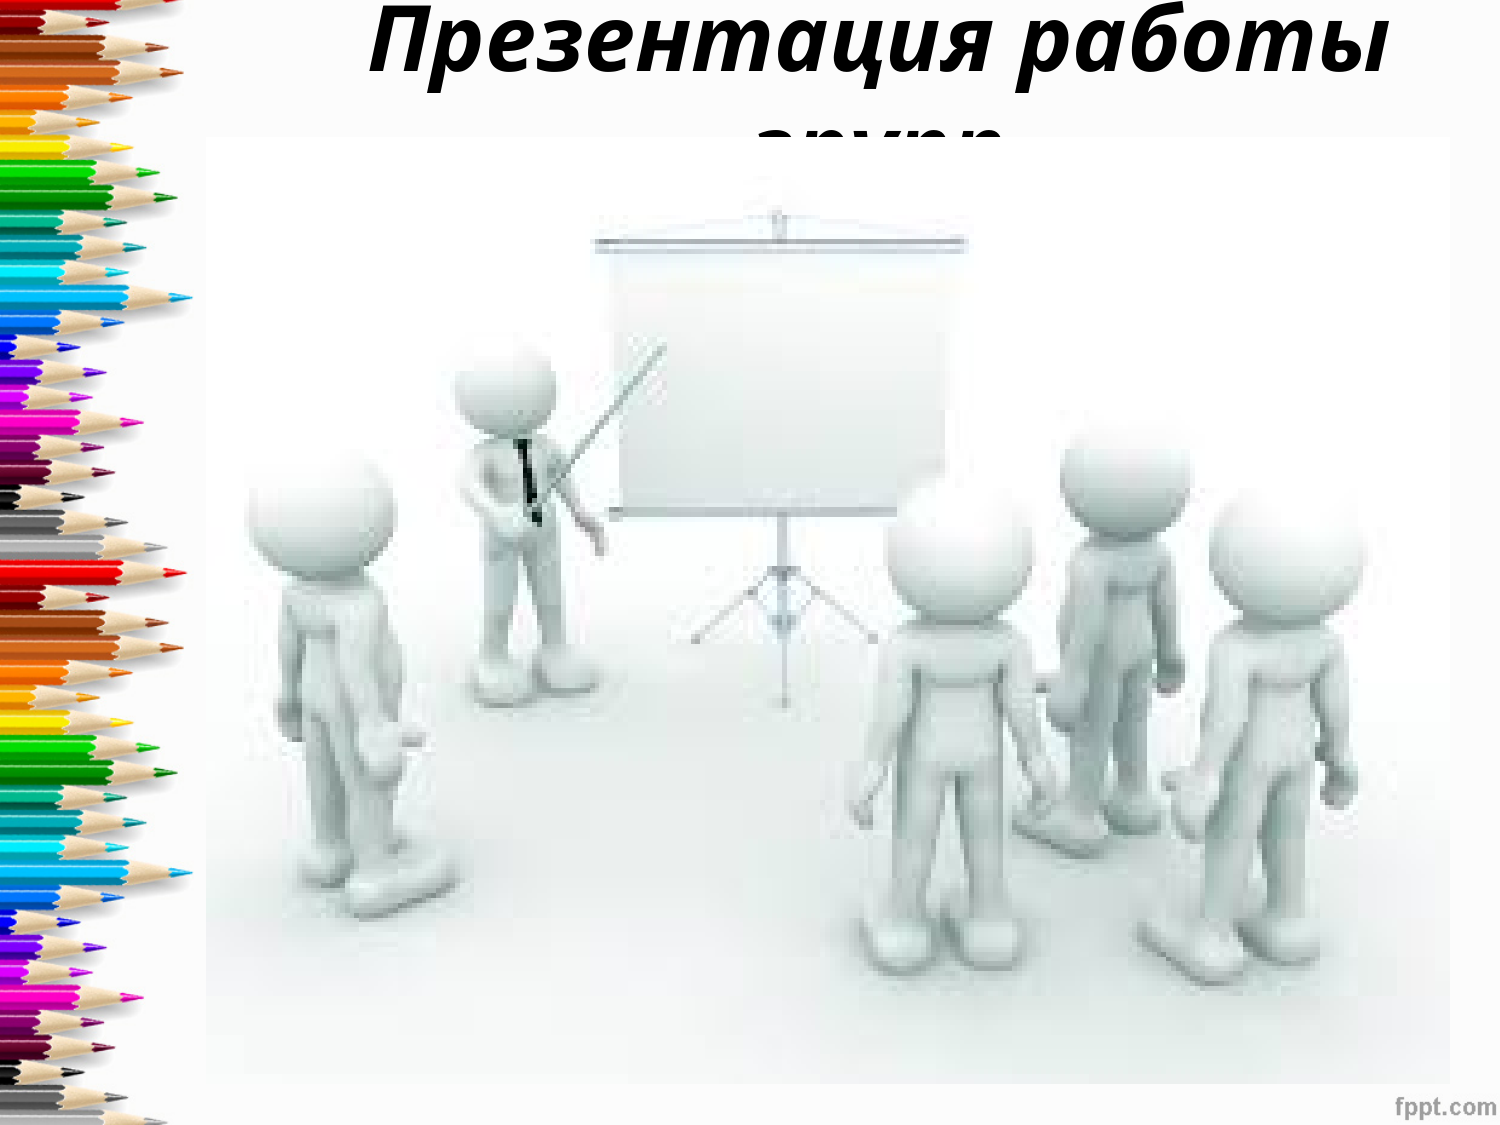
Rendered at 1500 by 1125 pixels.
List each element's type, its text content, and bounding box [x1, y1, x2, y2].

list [206, 136, 1451, 1084]
picture [0, 0, 1500, 1125]
title Презентация работы групп [241, 18, 1500, 162]
